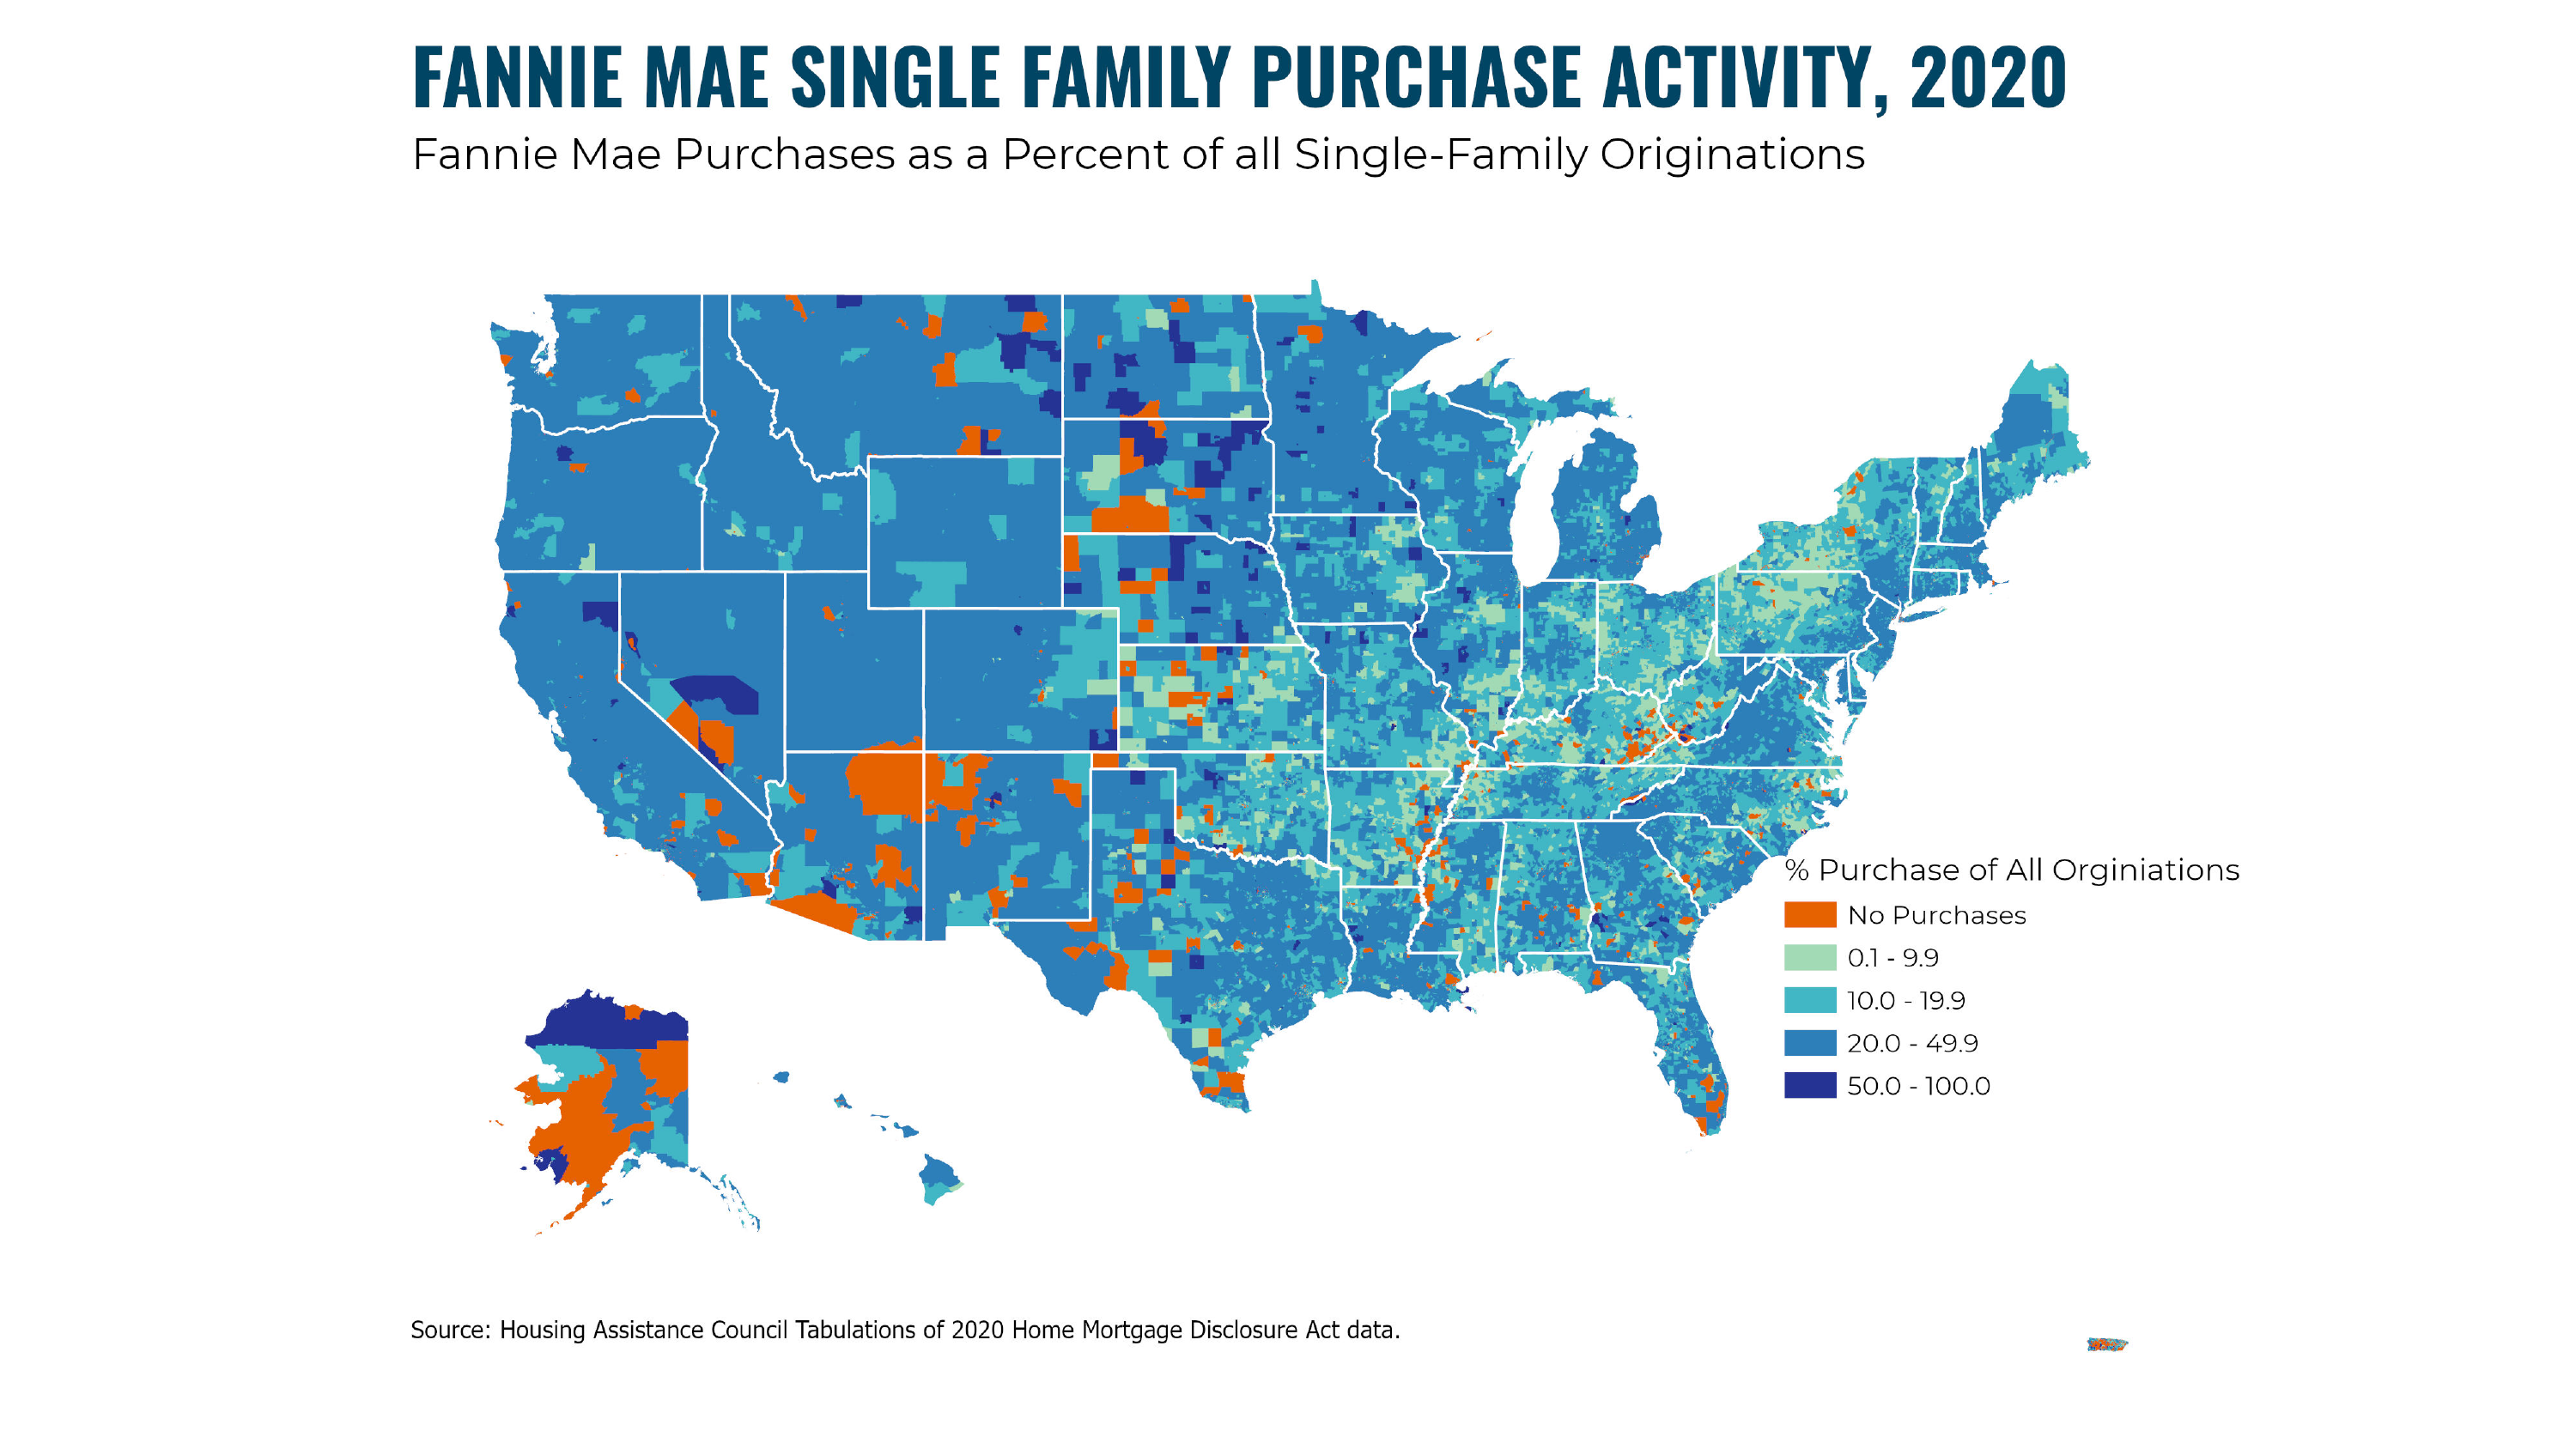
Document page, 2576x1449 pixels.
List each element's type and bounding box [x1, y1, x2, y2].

picture [334, 17, 2242, 1431]
